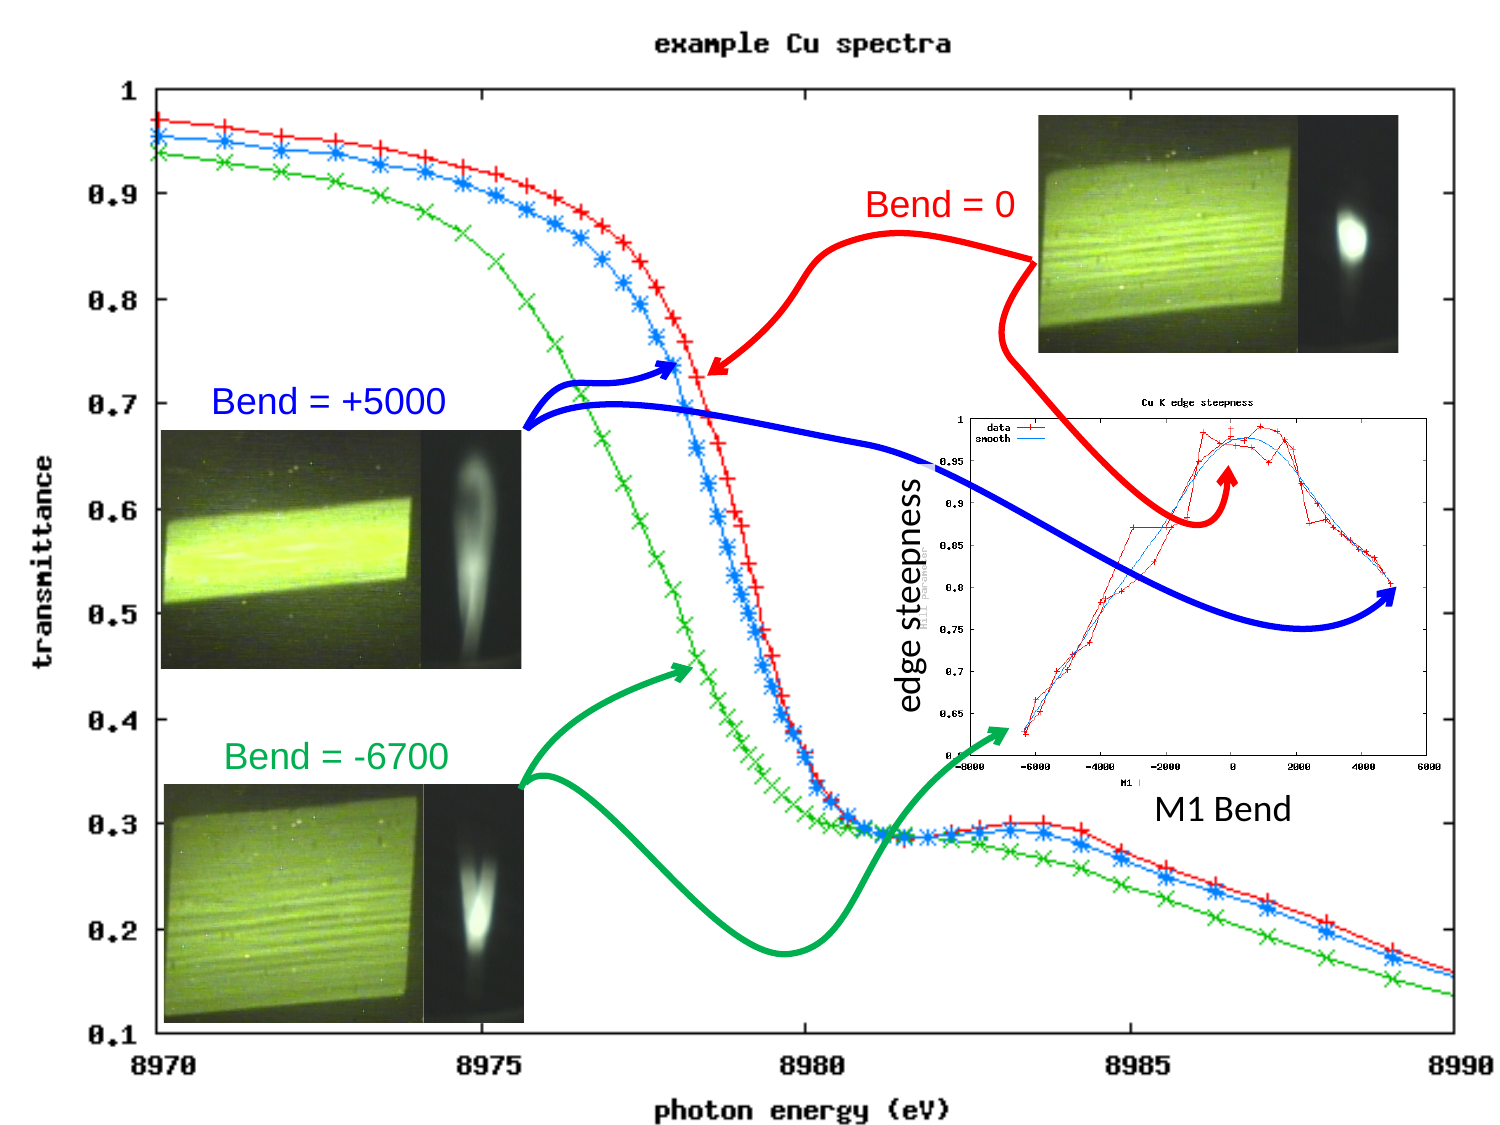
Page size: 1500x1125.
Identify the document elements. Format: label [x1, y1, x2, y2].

picture [0, 0, 1496, 1125]
text_box [163, 724, 525, 1023]
text_box [1037, 114, 1399, 354]
text_box [160, 369, 522, 669]
